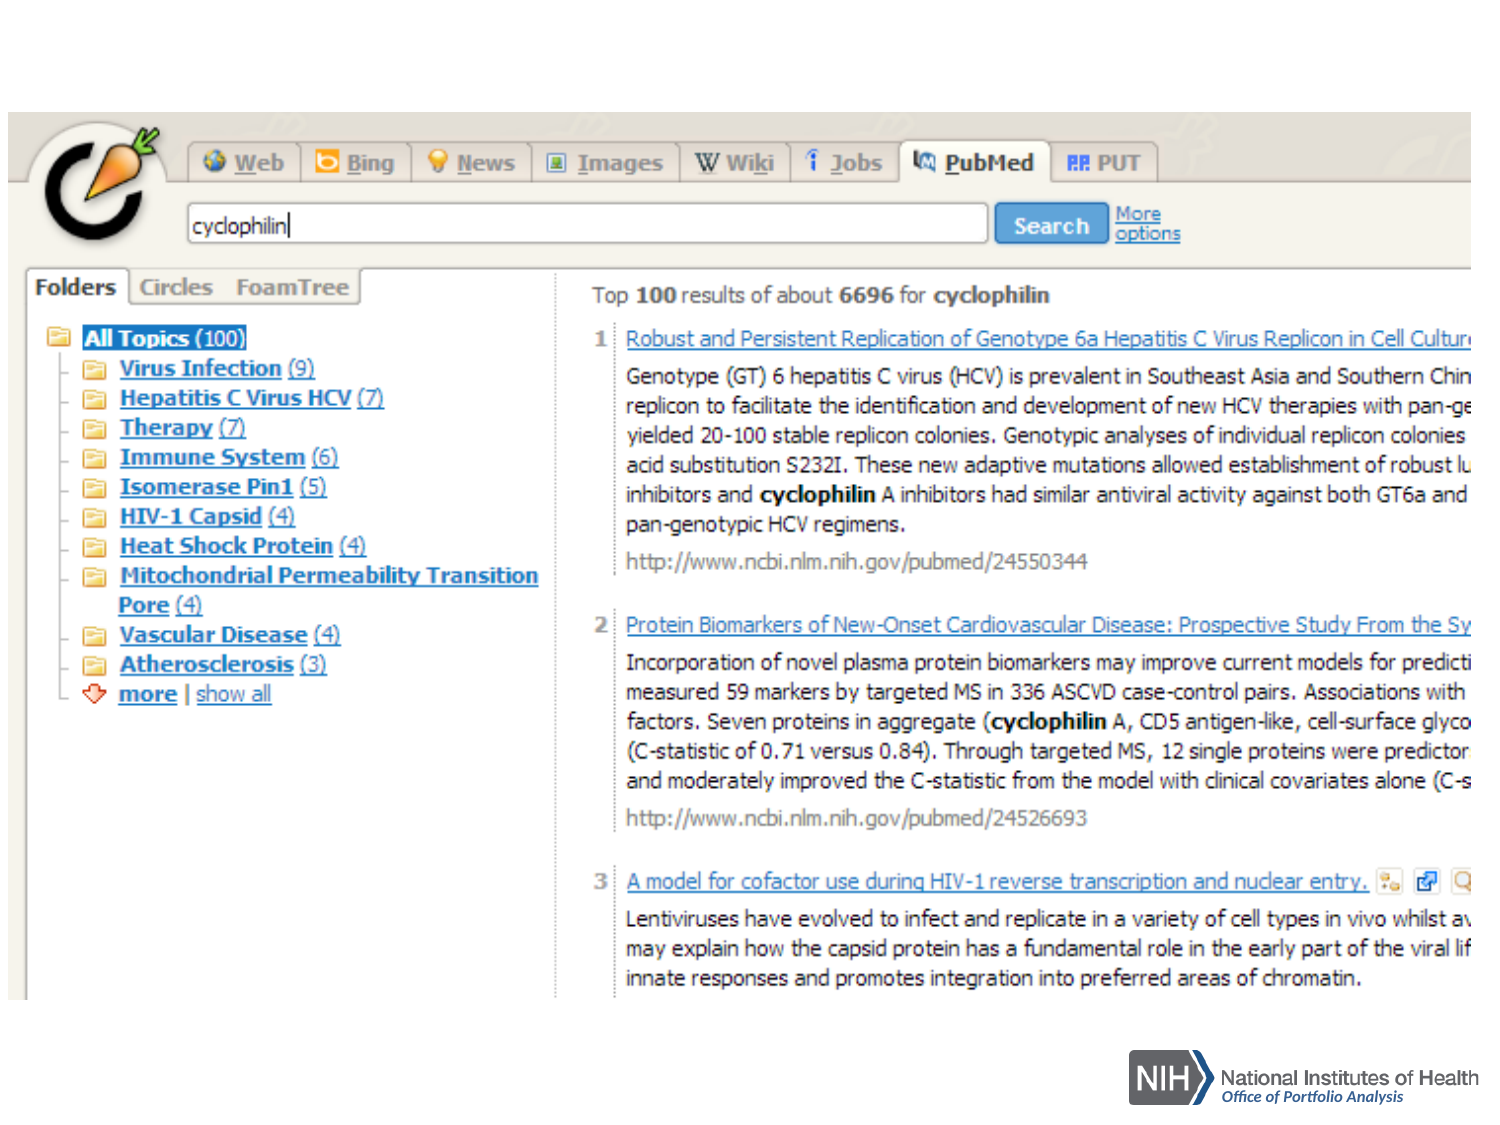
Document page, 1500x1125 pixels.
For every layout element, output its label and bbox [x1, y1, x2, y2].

picture [8, 112, 1471, 1001]
text_box [1128, 1050, 1480, 1115]
